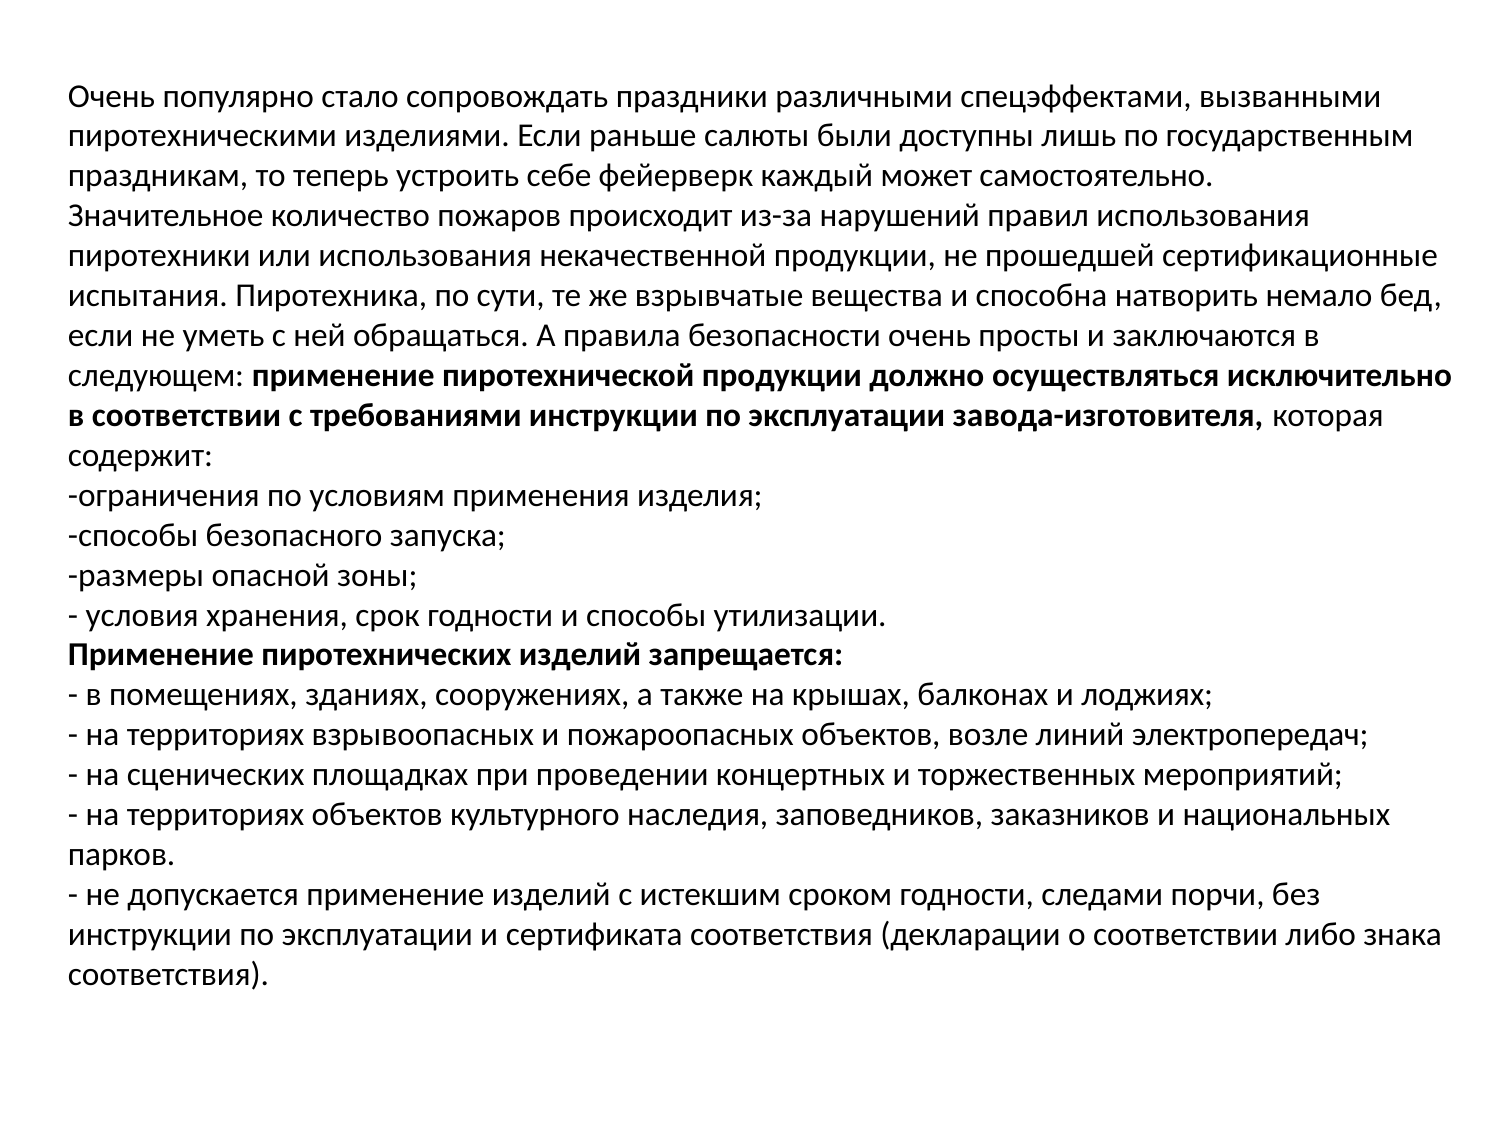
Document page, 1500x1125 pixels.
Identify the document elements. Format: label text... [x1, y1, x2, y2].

text_box Очень популярно стало сопровождать праздники различными спецэффектами, вызванными пиротехническими изделиями. Если раньше салюты были доступны лишь по государственным праздникам, то теперь устроить себе фейерверк каждый может самостоятельно. Значительное количество пожаров происходит из-за нарушений правил использования пиротехники или использования некачественной продукции, не прошедшей сертификационные испытания. Пиротехника, по сути, те же взрывчатые вещества и способна натворить немало бед, если не уметь с ней обращаться. А правила безопасности очень просты и заключаются в следующем: применение пиротехнической продукции должно осуществляться исключительно в соответствии с требованиями инструкции по эксплуатации завода-изготовителя, которая содержит: -ограничения по условиям применения изделия; -способы безопасного запуска; -размеры опасной зоны; - условия хранения, срок годности и способы утилизации. Применение пиротехнических изделий запрещается: - в помещениях, зданиях, сооружениях, а также на крышах, балконах и лоджиях; - на территориях взрывоопасных и пожароопасных объектов, возле линий электропередач; - на сценических площадках при проведении концертных и торжественных мероприятий; - на территориях объектов культурного наследия, заповедников, заказников и национальных парков. - не допускается применение изделий с истекшим сроком годности, следами порчи, без инструкции по эксплуатации и сертификата соответствия (декларации о соответствии либо знака соответствия). [53, 66, 1471, 1000]
